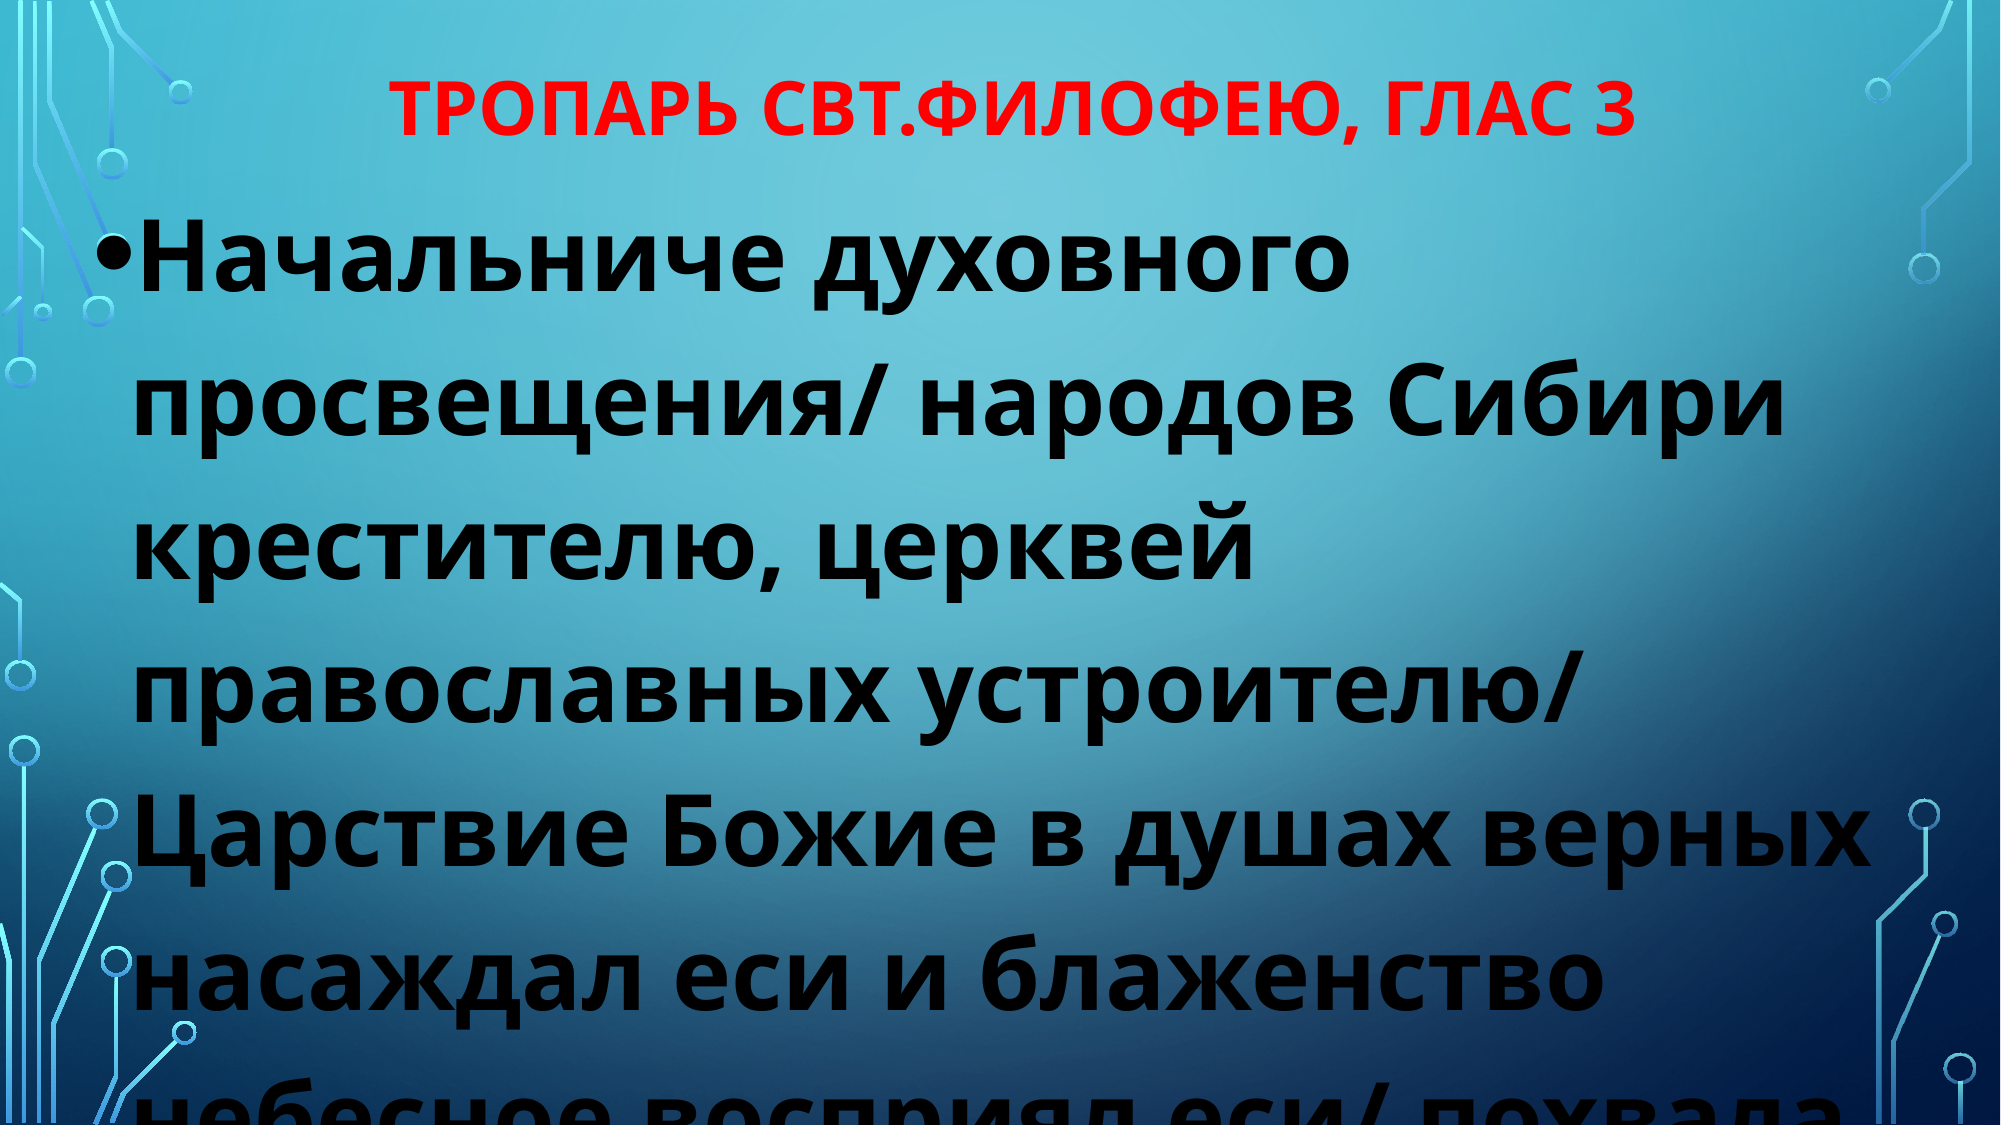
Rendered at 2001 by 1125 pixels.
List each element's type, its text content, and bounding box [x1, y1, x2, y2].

title ТРОПАРЬ свт.Филофею, глас 3 [140, 46, 1888, 159]
list Начальниче духовного просвещения/ народов Сибири крестителю, церквей православных устроителю/ Царствие Божие в душах верных насаждал еси и блаженство небесное восприял еси/ похвала Сибири, святителю Филофее/ моли Христа Бога спастися душам нашим. [77, 159, 1952, 1074]
